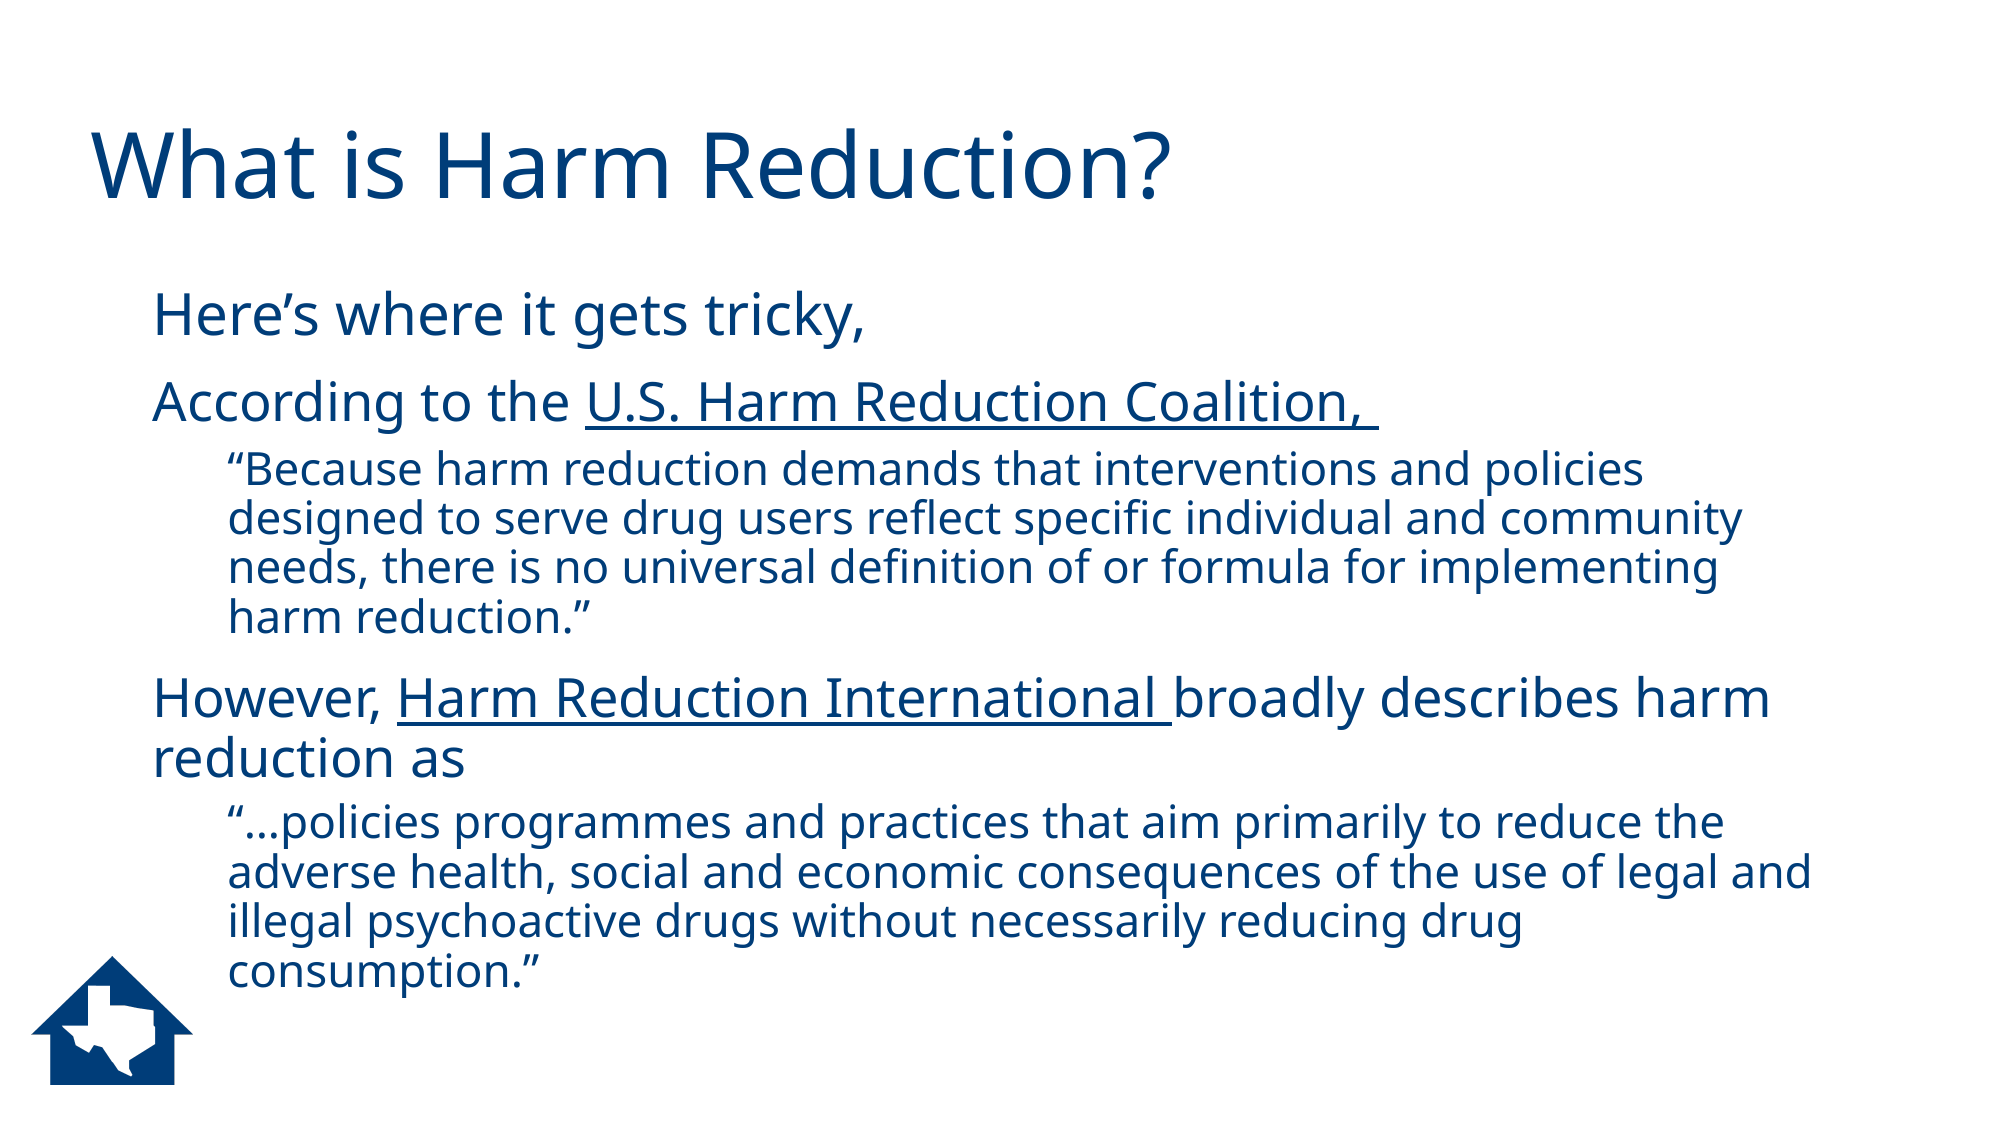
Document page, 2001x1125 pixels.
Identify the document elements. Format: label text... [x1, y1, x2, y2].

title What is Harm Reduction? [75, 59, 1863, 278]
list Here’s where it gets tricky, According to the U.S. Harm Reduction Coalition, “Because harm reduction demands that interventions and policies designed to serve drug users reflect specific individual and community needs, there is no universal definition of or formula for implementing harm reduction.” However, Harm Reduction International broadly describes harm reduction as “…policies programmes and practices that aim primarily to reduce the adverse health, social and economic consequences of the use of legal and illegal psychoactive drugs without necessarily reducing drug consumption.” [137, 277, 1863, 1108]
picture [31, 956, 137, 1085]
